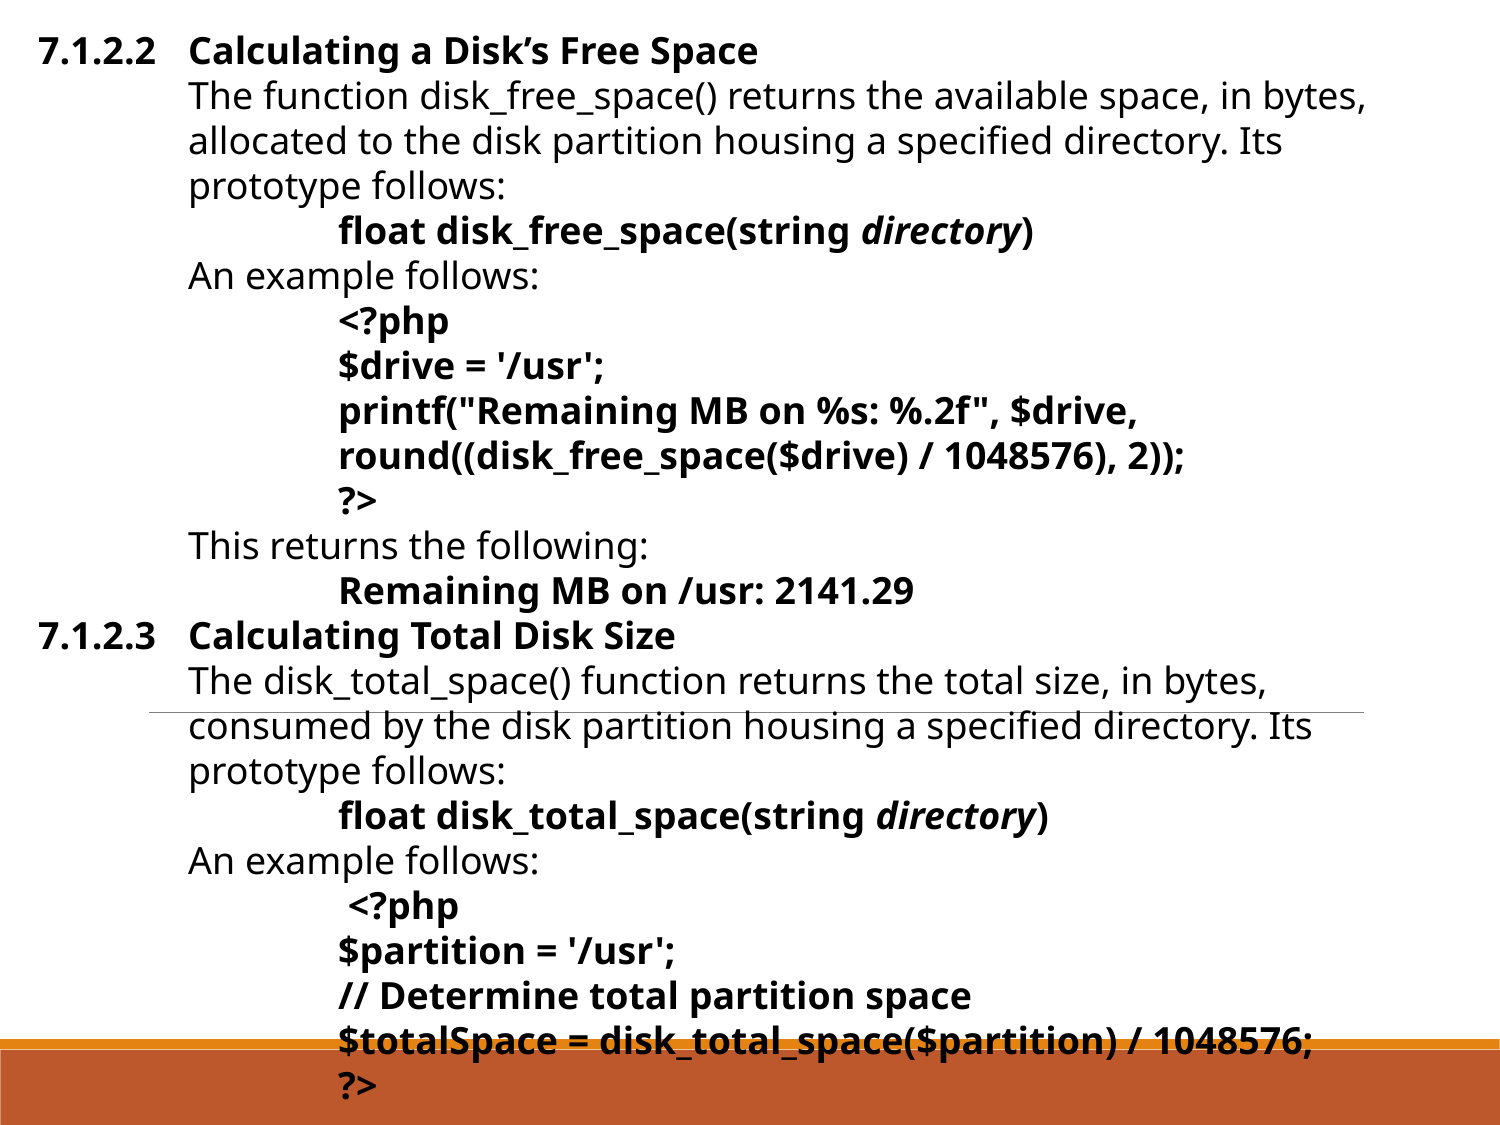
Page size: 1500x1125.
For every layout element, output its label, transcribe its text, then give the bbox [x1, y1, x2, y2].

text_box 7.1.2.2 Calculating a Disk’s Free Space The function disk_free_space() returns the available space, in bytes, allocated to the disk partition housing a specified directory. Its prototype follows: float disk_free_space(string directory) An example follows: <?php $drive = '/usr'; printf("Remaining MB on %s: %.2f", $drive, round((disk_free_space($drive) / 1048576), 2)); ?> This returns the following: Remaining MB on /usr: 2141.29 7.1.2.3 Calculating Total Disk Size The disk_total_space() function returns the total size, in bytes, consumed by the disk partition housing a specified directory. Its prototype follows: float disk_total_space(string directory) An example follows: <?php $partition = '/usr'; // Determine total partition space $totalSpace = disk_total_space($partition) / 1048576; ?> [23, 19, 1454, 1125]
